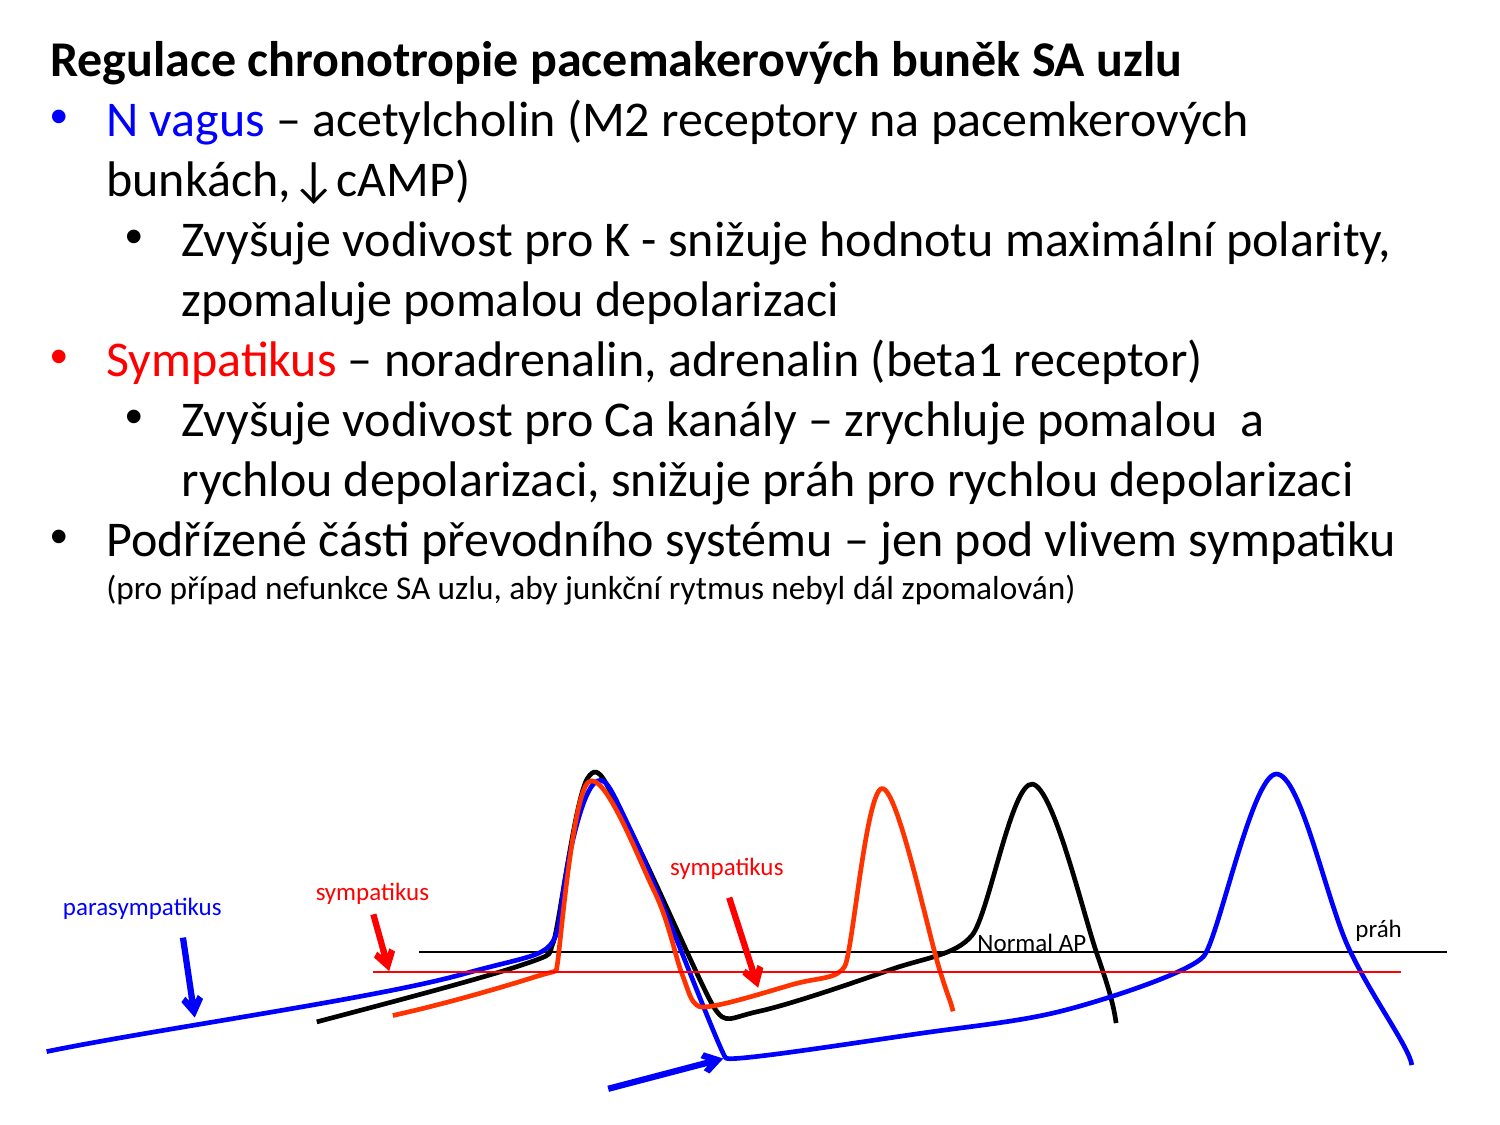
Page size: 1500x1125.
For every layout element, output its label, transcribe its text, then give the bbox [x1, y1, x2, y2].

text_box [839, 960, 941, 971]
text_box [708, 981, 1111, 1023]
text_box [392, 981, 954, 1017]
text_box Regulace chronotropie pacemakerových buněk SA uzlu N vagus – acetylcholin (M2 receptory na pacemkerových bunkách,↓cAMP) Zvyšuje vodivost pro K - snižuje hodnotu maximální polarity, zpomaluje pomalou depolarizaci Sympatikus – noradrenalin, adrenalin (beta1 receptor) Zvyšuje vodivost pro Ca kanály – zrychluje pomalou a rychlou depolarizaci, snižuje práh pro rychlou depolarizaci Podřízené části převodního systému – jen pod vlivem sympatiku (pro případ nefunkce SA uzlu, aby junkční rytmus nebyl dál zpomalován) [35, 19, 1423, 674]
text_box Normal AP [962, 918, 1105, 951]
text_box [728, 897, 759, 971]
text_box [657, 888, 688, 951]
text_box parasympatikus [48, 882, 249, 928]
text_box [979, 783, 1087, 918]
text_box [679, 960, 691, 971]
text_box [1205, 773, 1351, 951]
text_box [596, 779, 682, 951]
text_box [607, 1058, 724, 1090]
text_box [728, 981, 759, 988]
text_box [938, 960, 1104, 971]
text_box Normal AP [962, 960, 1105, 964]
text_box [182, 937, 195, 1018]
text_box [558, 780, 676, 951]
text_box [373, 914, 390, 972]
text_box sympatikus [301, 867, 502, 913]
text_box [1177, 960, 1362, 971]
text_box [947, 943, 962, 951]
text_box [582, 771, 607, 789]
text_box [471, 960, 557, 971]
text_box sympatikus [655, 842, 857, 888]
text_box [686, 960, 697, 971]
text_box [46, 981, 1413, 1066]
text_box [553, 960, 682, 971]
text_box práh [1340, 905, 1483, 950]
text_box [695, 981, 713, 1006]
text_box [847, 787, 936, 951]
text_box [541, 853, 569, 951]
